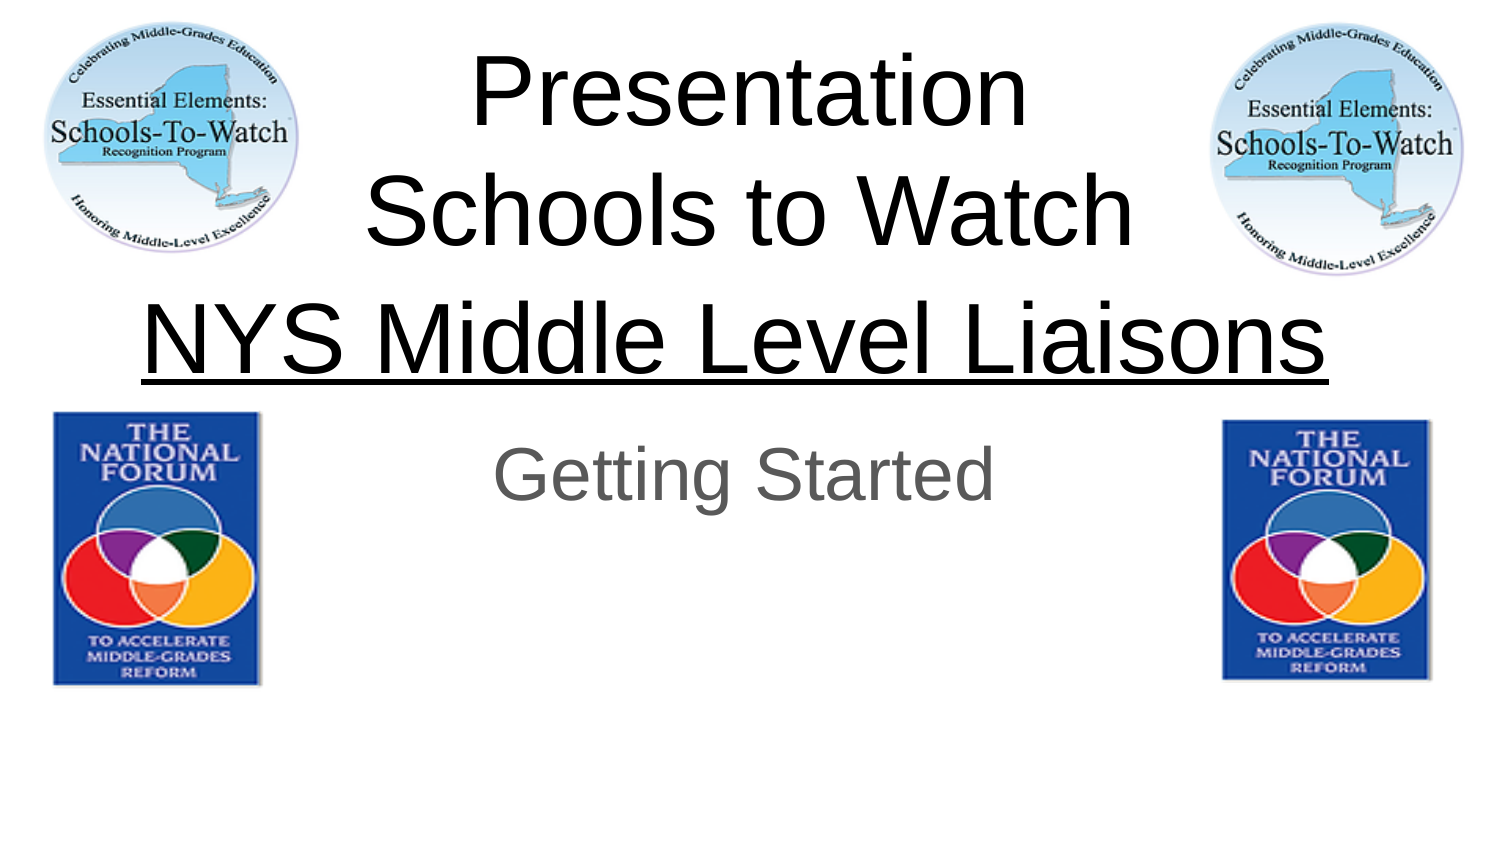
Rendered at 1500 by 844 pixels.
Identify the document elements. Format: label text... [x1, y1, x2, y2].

picture [24, 10, 318, 283]
picture [50, 410, 266, 697]
picture [1220, 417, 1436, 691]
subtitle Getting Started [267, 410, 1444, 541]
title Presentation Schools to Watch NYS Middle Level Liaisons [51, 22, 1449, 411]
picture [1189, 10, 1483, 309]
